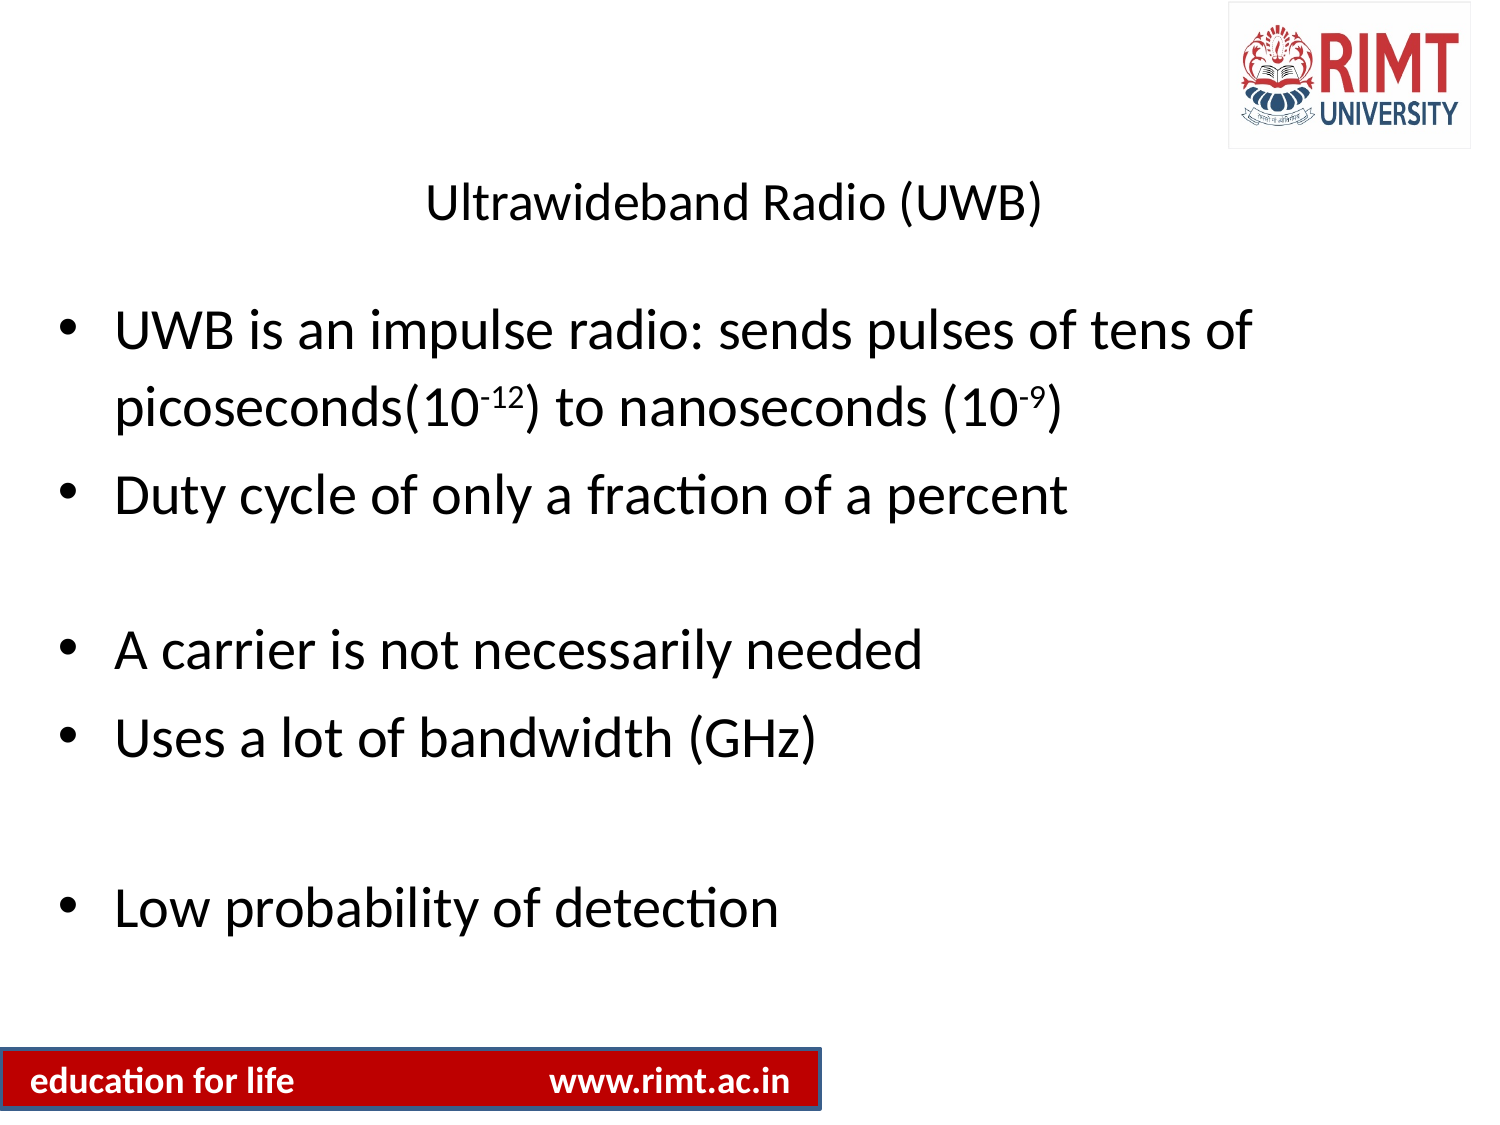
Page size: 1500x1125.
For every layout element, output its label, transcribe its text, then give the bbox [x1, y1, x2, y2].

picture [1227, 1, 1471, 149]
title Ultrawideband Radio (UWB) [103, 158, 1379, 239]
list UWB is an impulse radio: sends pulses of tens of picoseconds(10-12) to nanoseconds (10-9) Duty cycle of only a fraction of a percent A carrier is not necessarily needed Uses a lot of bandwidth (GHz) Low probability of detection Excellent ranging capability Multipath highly resolvable Can use OFDM to get around multipath problem. [42, 276, 1374, 1125]
text_box education for life www.rimt.ac.in [0, 1047, 822, 1111]
